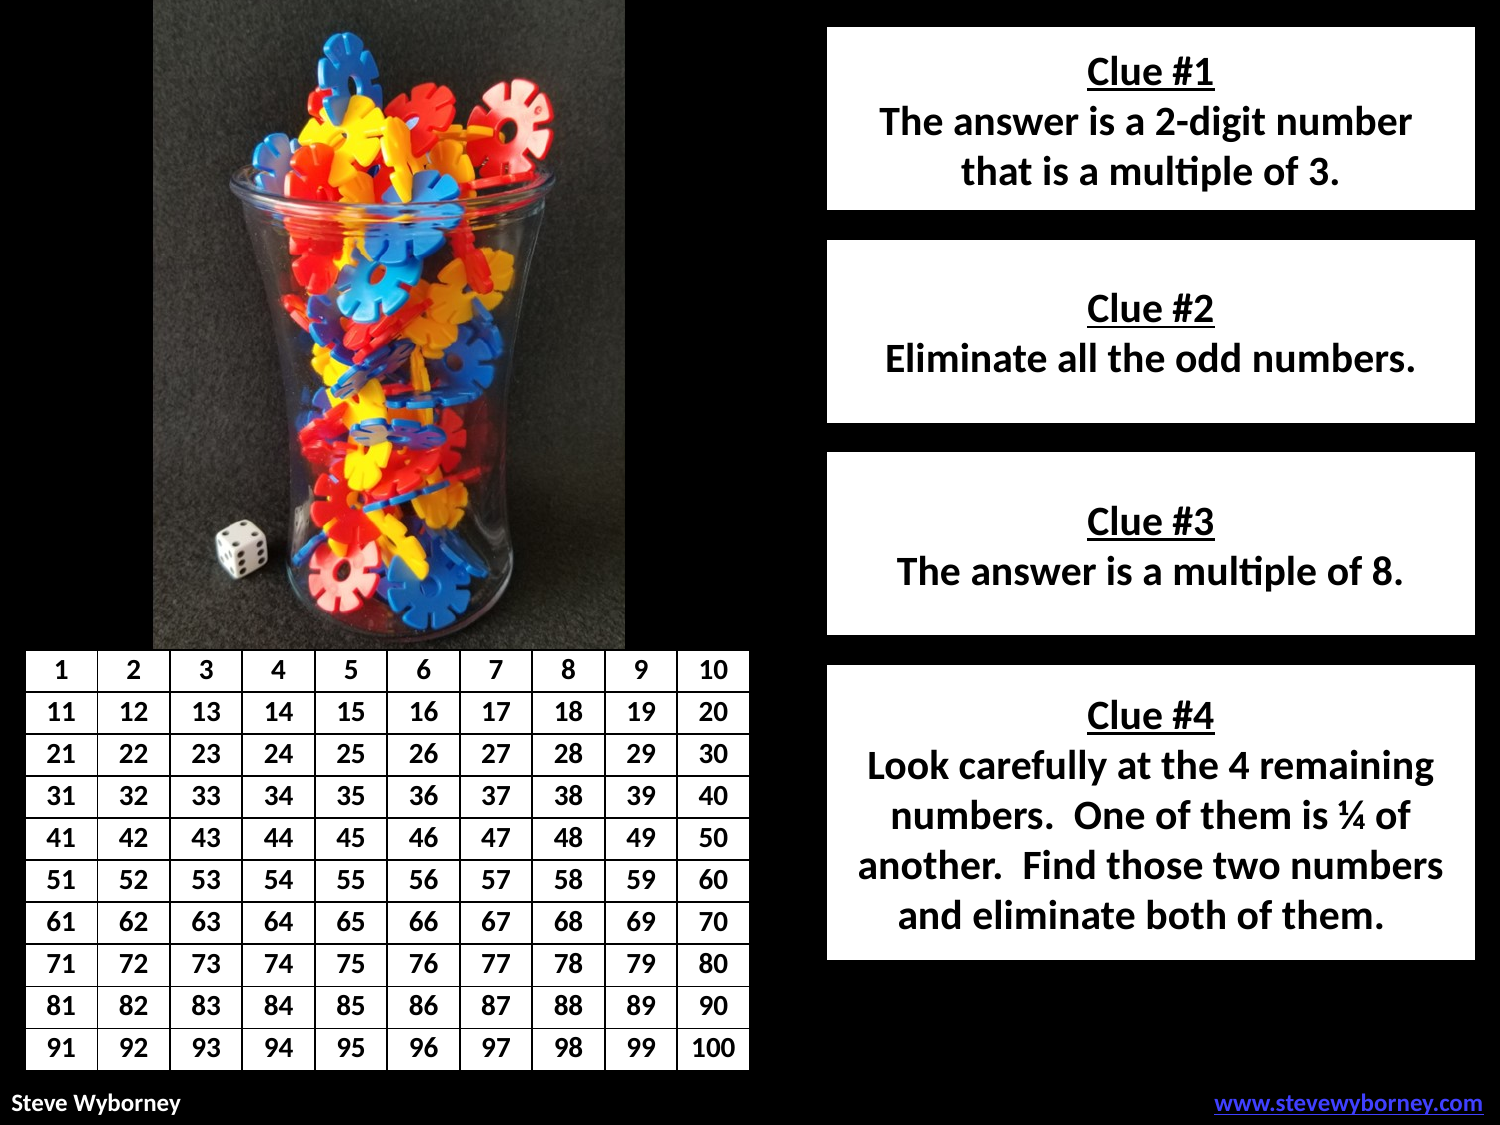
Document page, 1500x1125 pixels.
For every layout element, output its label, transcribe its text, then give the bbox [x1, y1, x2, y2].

table_cell 50 [678, 819, 749, 859]
table_cell 16 [388, 709, 459, 733]
text_box Clue #4 Look carefully at the 4 remaining numbers. One of them is ¼ of another. Find those two numbers and eliminate both of them. [823, 660, 1479, 964]
table_cell 30 [678, 735, 749, 775]
table_cell 41 [26, 819, 97, 859]
table_cell 27 [461, 735, 531, 775]
table_cell 69 [606, 903, 676, 943]
table_cell 13 [171, 709, 241, 733]
table_cell 52 [98, 861, 169, 901]
table_cell 83 [171, 987, 241, 1028]
table_cell 56 [388, 861, 459, 901]
text_box Clue #2 Eliminate all the odd numbers. [823, 235, 1479, 427]
table_cell 62 [98, 903, 169, 943]
table_cell 87 [461, 987, 531, 1028]
table_cell 37 [461, 777, 531, 817]
table_cell 33 [171, 777, 241, 817]
table_cell 48 [533, 819, 604, 859]
table_cell 92 [98, 1029, 169, 1070]
table_cell 59 [606, 861, 676, 901]
table_cell 99 [606, 1029, 676, 1070]
table_cell 45 [316, 819, 386, 859]
table_cell 98 [533, 1029, 604, 1070]
table_cell 76 [388, 945, 459, 986]
table_cell 82 [98, 987, 169, 1028]
table_cell 89 [606, 987, 676, 1028]
table_cell 95 [316, 1029, 386, 1070]
table_cell 68 [533, 903, 604, 943]
table_cell 85 [316, 987, 386, 1028]
table_cell 72 [98, 945, 169, 986]
text_box Clue #3 The answer is a multiple of 8. [823, 448, 1479, 640]
table_cell 67 [461, 903, 531, 943]
table_cell 66 [388, 903, 459, 943]
table_cell 42 [98, 819, 169, 859]
table_cell 75 [316, 945, 386, 986]
table_cell 58 [533, 861, 604, 901]
table_cell 71 [26, 945, 97, 986]
table_cell 12 [98, 693, 169, 733]
table_cell 80 [678, 945, 749, 986]
table_cell 40 [678, 777, 749, 817]
table_cell 90 [678, 987, 749, 1028]
table_cell 24 [243, 735, 314, 775]
table_cell 31 [26, 777, 97, 817]
table_cell 86 [388, 987, 459, 1028]
table_cell 74 [243, 945, 314, 986]
table_cell 11 [26, 693, 97, 733]
table_cell 51 [26, 861, 97, 901]
table_cell 81 [26, 987, 97, 1028]
table_cell 14 [243, 709, 314, 733]
table_cell 28 [533, 735, 604, 775]
table_cell 77 [461, 945, 531, 986]
table_cell 21 [26, 735, 97, 775]
table_cell 32 [98, 777, 169, 817]
table_cell 61 [26, 903, 97, 943]
table_cell 60 [678, 861, 749, 901]
table_cell 38 [533, 777, 604, 817]
table_cell 65 [316, 903, 386, 943]
table_header 2 [98, 651, 145, 691]
table_cell 93 [171, 1029, 241, 1070]
table_cell 84 [243, 987, 314, 1028]
table_cell 36 [388, 777, 459, 817]
table_header 1 [26, 651, 97, 691]
text_box www.stevewyborney.com [1199, 1079, 1499, 1125]
table_cell 49 [606, 819, 676, 859]
table_cell 18 [533, 709, 604, 733]
picture [150, 0, 626, 701]
table_cell 91 [26, 1029, 97, 1070]
table_cell 34 [243, 777, 314, 817]
text_box Clue #1 The answer is a 2-digit number that is a multiple of 3. [823, 23, 1479, 215]
table_cell 70 [678, 903, 749, 943]
table_cell 53 [171, 861, 241, 901]
table_cell 97 [461, 1029, 531, 1070]
table_cell 20 [678, 693, 749, 733]
table_header 10 [678, 651, 749, 691]
table_cell 25 [316, 735, 386, 775]
table_cell 96 [388, 1029, 459, 1070]
table_cell 44 [243, 819, 314, 859]
table_cell 47 [461, 819, 531, 859]
table_cell 15 [316, 709, 386, 733]
table_cell 64 [243, 903, 314, 943]
table_cell 57 [461, 861, 531, 901]
table_cell 22 [98, 735, 169, 775]
table_cell 63 [171, 903, 241, 943]
table_cell 35 [316, 777, 386, 817]
table_cell 78 [533, 945, 604, 986]
table_header 9 [630, 651, 676, 691]
table_cell 100 [678, 1029, 749, 1070]
table_cell 94 [243, 1029, 314, 1070]
table_cell 79 [606, 945, 676, 986]
table_cell 17 [461, 709, 531, 733]
table_cell 73 [171, 945, 241, 986]
text_box Steve Wyborney [0, 1079, 196, 1125]
table_cell 29 [606, 735, 676, 775]
table_cell 39 [606, 777, 676, 817]
table_cell 23 [171, 735, 241, 775]
table_cell 88 [533, 987, 604, 1028]
table_cell 55 [316, 861, 386, 901]
table_cell 46 [388, 819, 459, 859]
table_cell 19 [606, 693, 676, 733]
table_cell 54 [243, 861, 314, 901]
table_cell 43 [171, 819, 241, 859]
table_cell 26 [388, 735, 459, 775]
